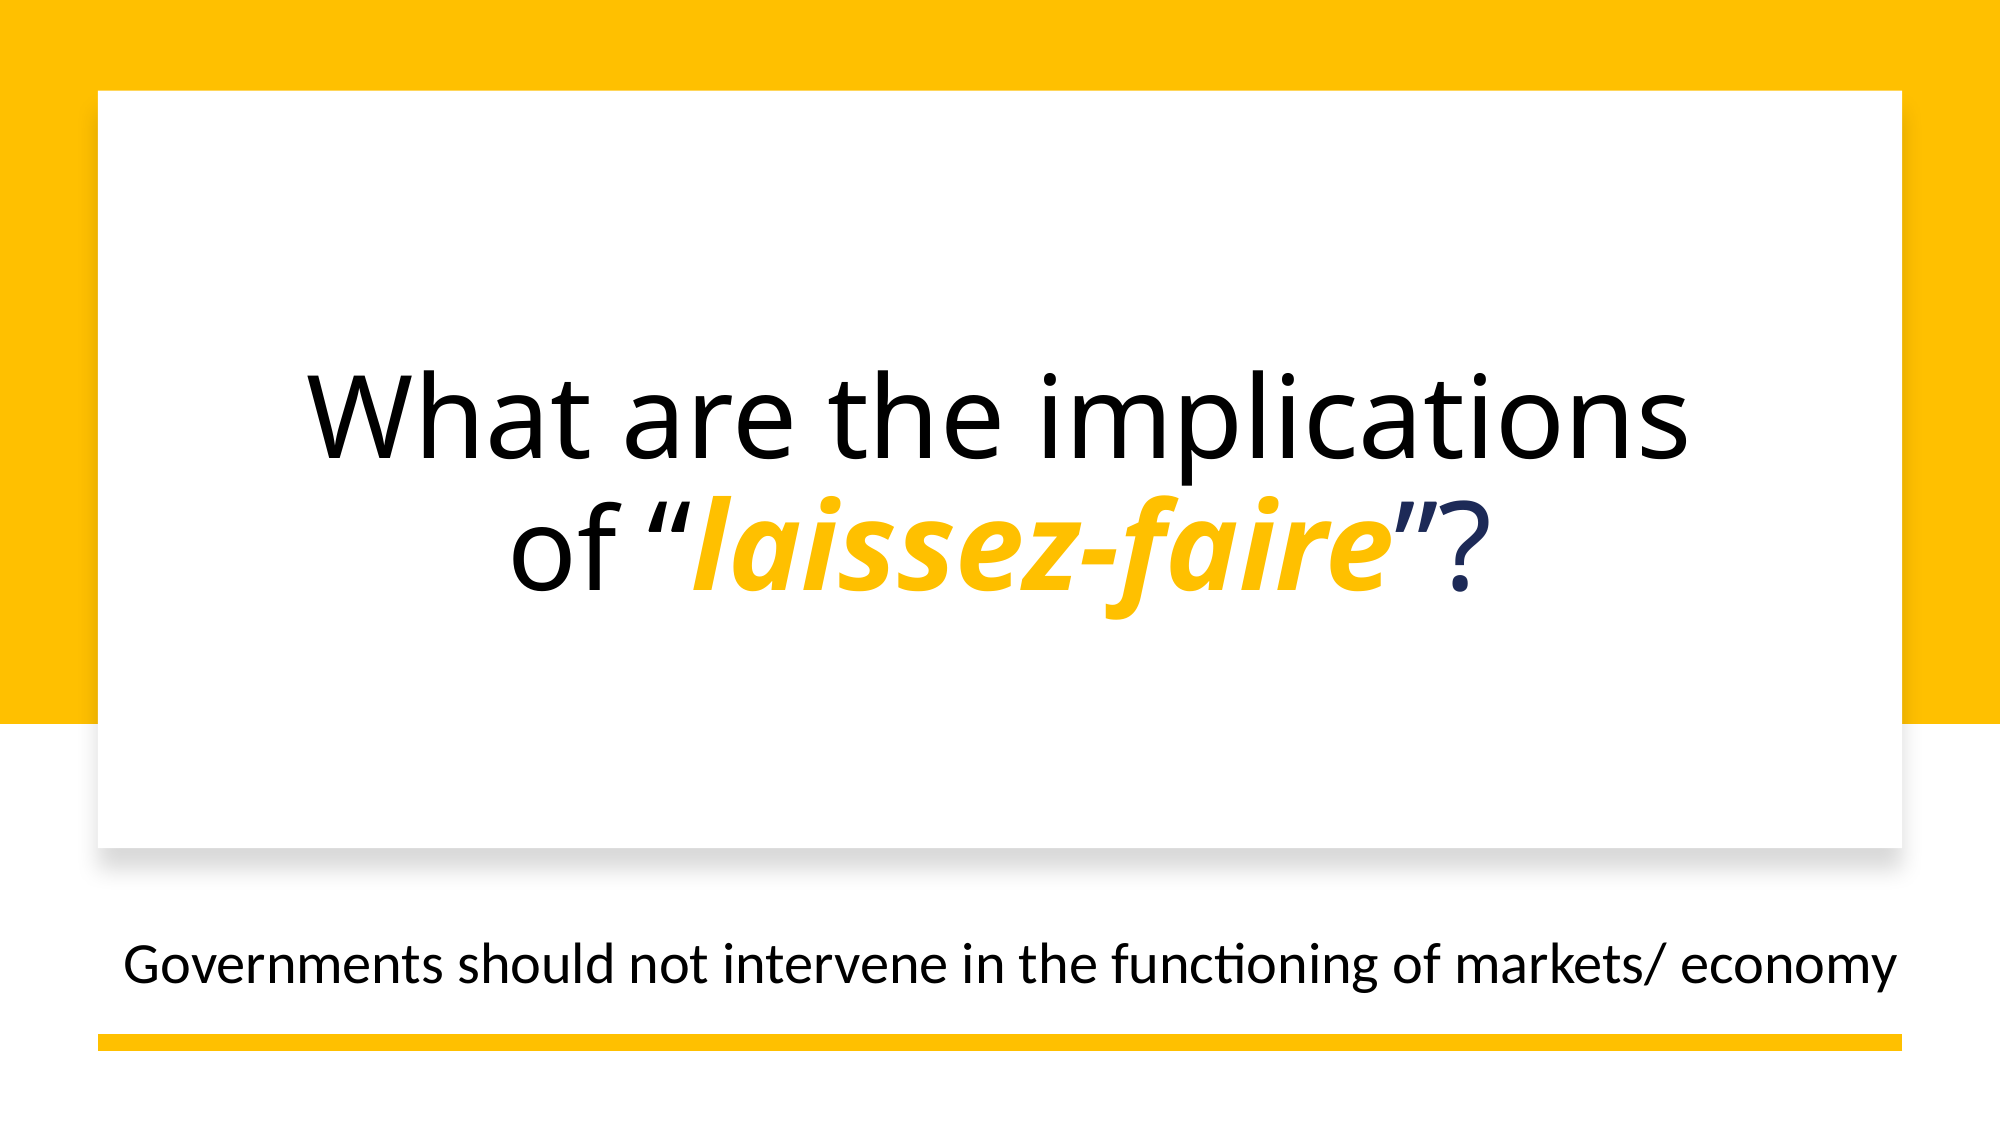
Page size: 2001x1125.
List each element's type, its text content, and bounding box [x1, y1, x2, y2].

text_box [97, 89, 1903, 849]
text_box Governments should not intervene in the functioning of markets/ economy [108, 918, 1927, 1003]
title What are the implications of “laissez-faire”? [249, 226, 1750, 764]
text_box [0, 0, 2000, 725]
text_box [0, 725, 2000, 1125]
